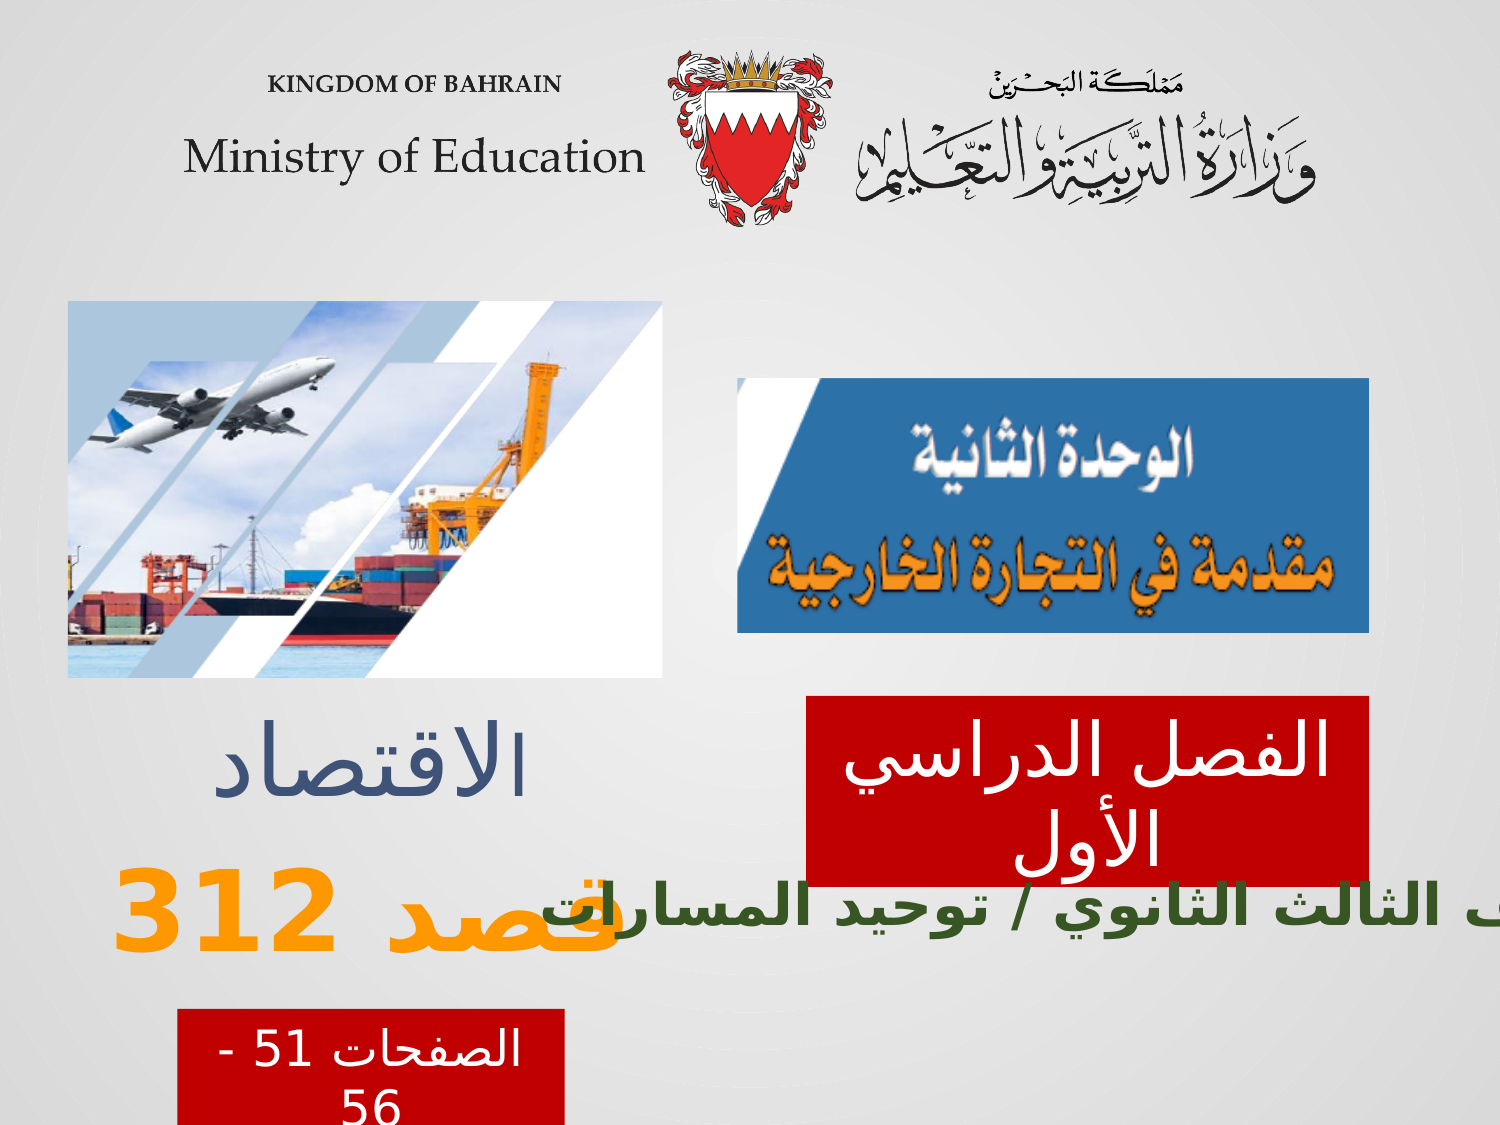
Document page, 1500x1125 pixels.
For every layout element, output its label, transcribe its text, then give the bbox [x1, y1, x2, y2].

text_box الاقتصاد قصد 312 [0, 725, 776, 961]
picture [67, 301, 663, 678]
picture [184, 49, 1316, 227]
text_box للصف الثالث الثانوي / توحيد المسارات [528, 861, 1500, 1073]
text_box الصفحات 51 - 56 [177, 1008, 565, 1125]
picture [737, 377, 1369, 633]
text_box الفصل الدراسي الأول [806, 695, 1369, 861]
